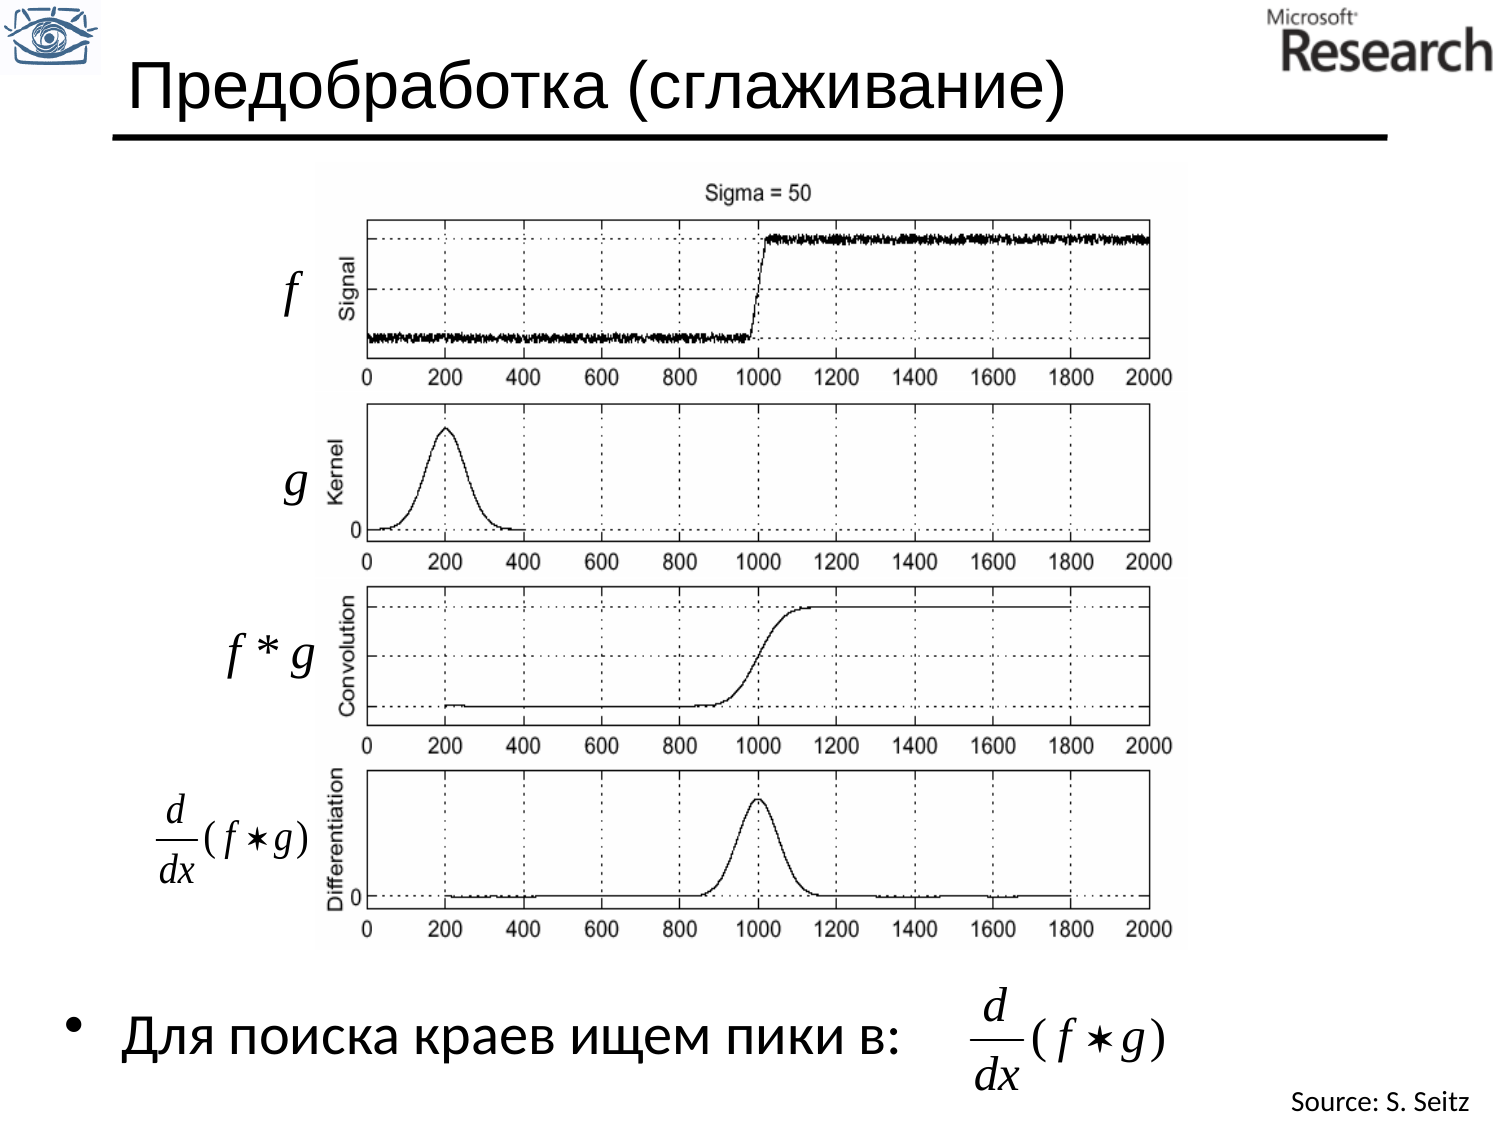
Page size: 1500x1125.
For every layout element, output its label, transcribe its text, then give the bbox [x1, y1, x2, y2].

text_box f [268, 248, 310, 324]
picture [315, 162, 1188, 392]
picture [0, 0, 101, 75]
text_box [149, 760, 1188, 951]
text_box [49, 974, 1326, 1102]
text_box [268, 392, 1188, 577]
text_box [211, 578, 1188, 760]
text_box Source: S. Seitz [1276, 1074, 1485, 1125]
picture [1426, 0, 1500, 81]
title Предобработка (сглаживание) [112, 0, 1426, 177]
